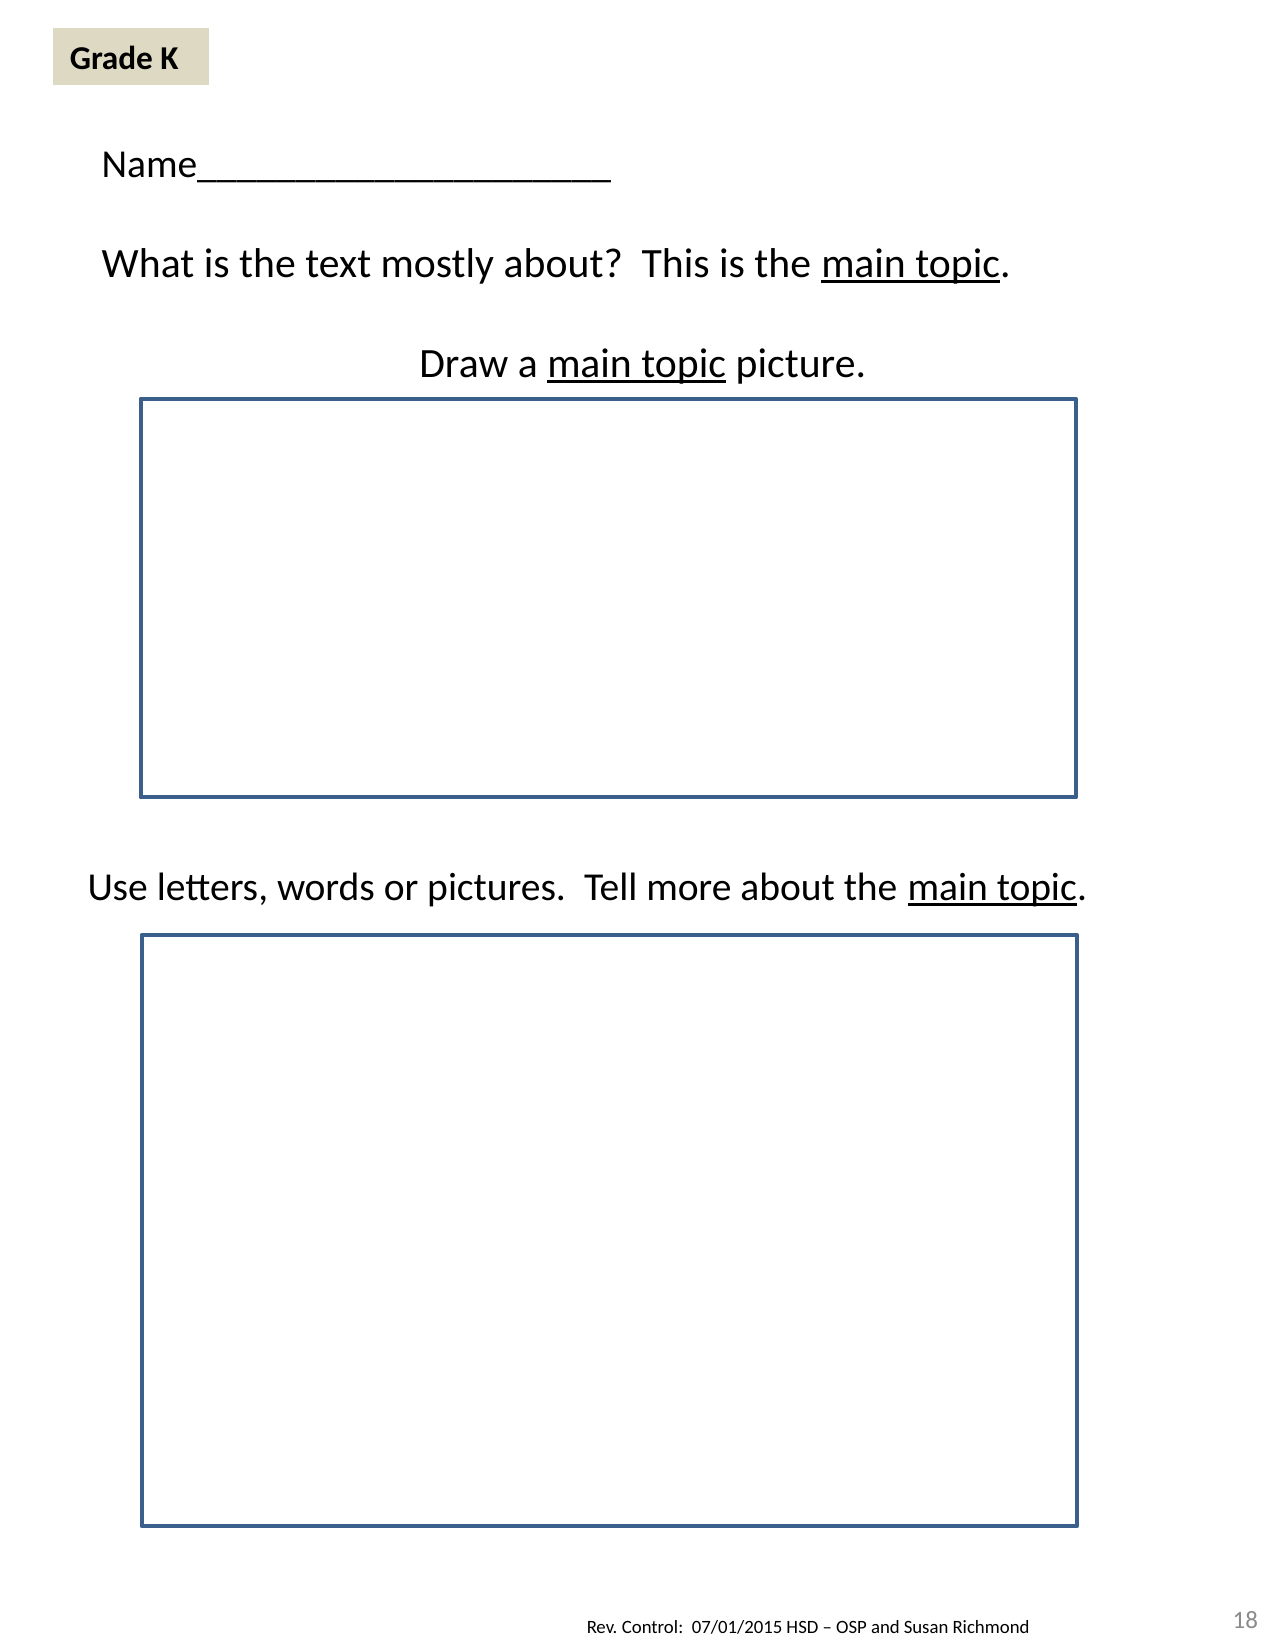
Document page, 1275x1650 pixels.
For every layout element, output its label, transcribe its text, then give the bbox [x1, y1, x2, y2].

text_box [140, 933, 1079, 1528]
text_box Use letters, words or pictures. Tell more about the main topic. [70, 852, 1187, 917]
text_box Name_____________________ What is the text mostly about? This is the main topic. Draw a main topic picture. [84, 82, 1201, 395]
text_box [139, 397, 1078, 799]
slide_number 18 [1136, 1587, 1275, 1650]
text_box Grade K [53, 28, 209, 85]
